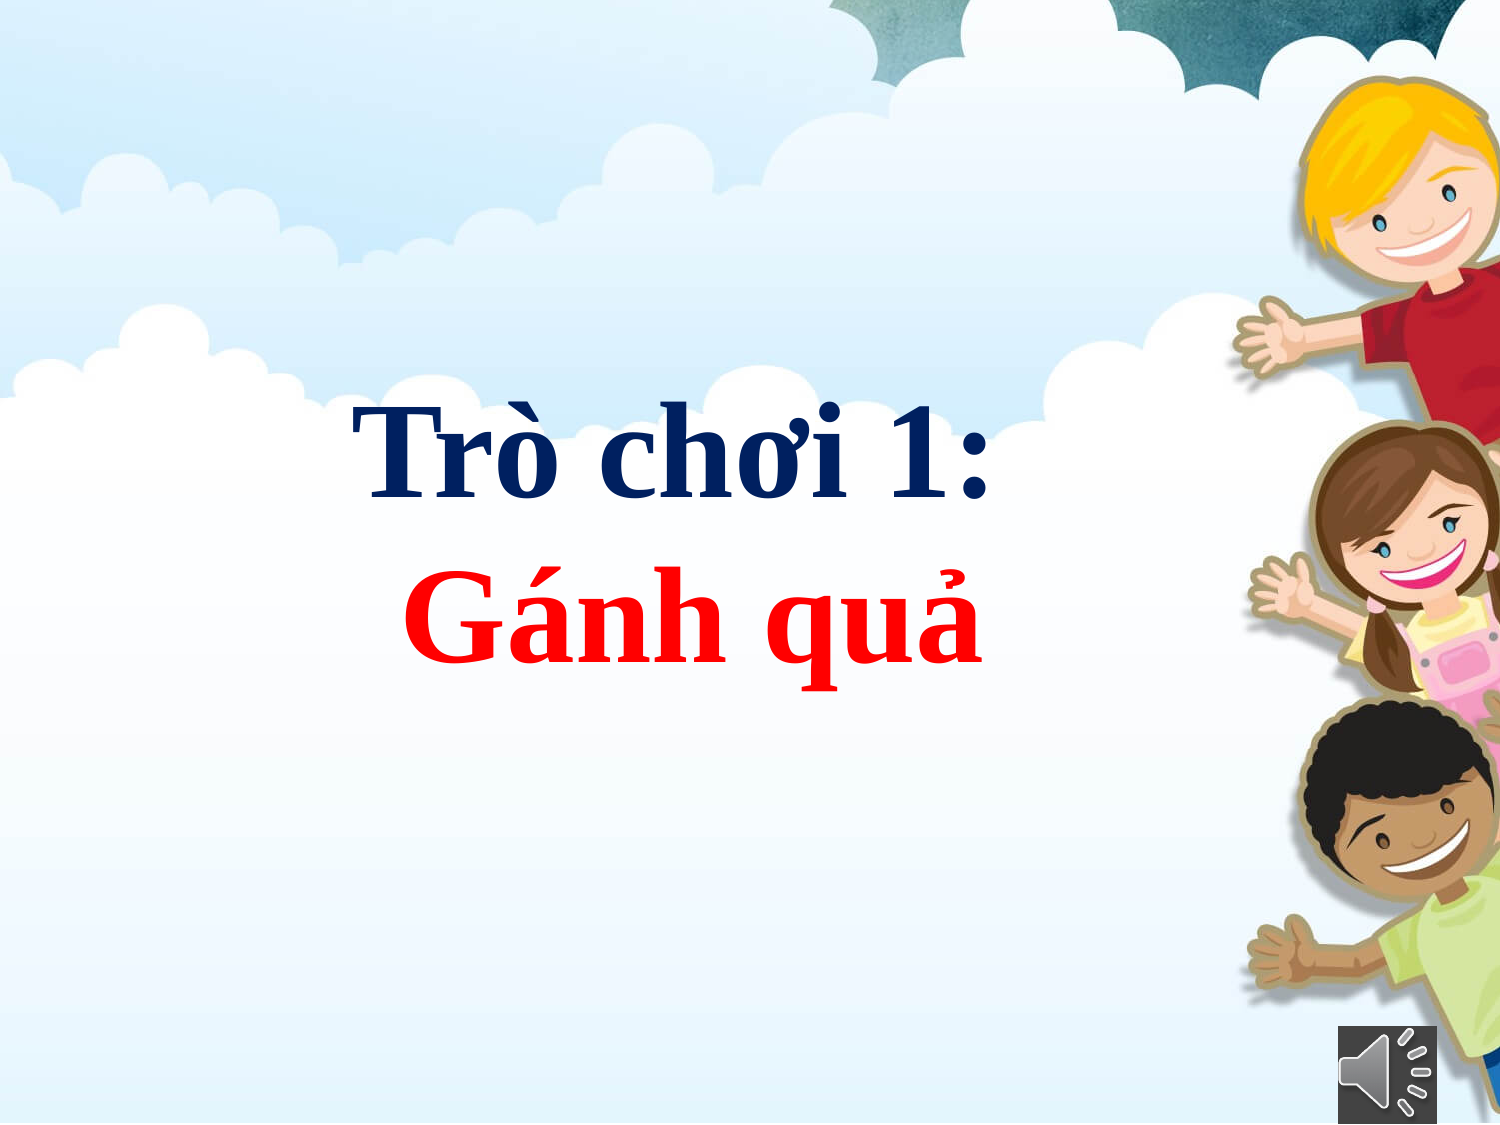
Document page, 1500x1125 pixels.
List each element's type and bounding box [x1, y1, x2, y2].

list [0, 0, 1500, 1124]
picture [1337, 1024, 1438, 1125]
